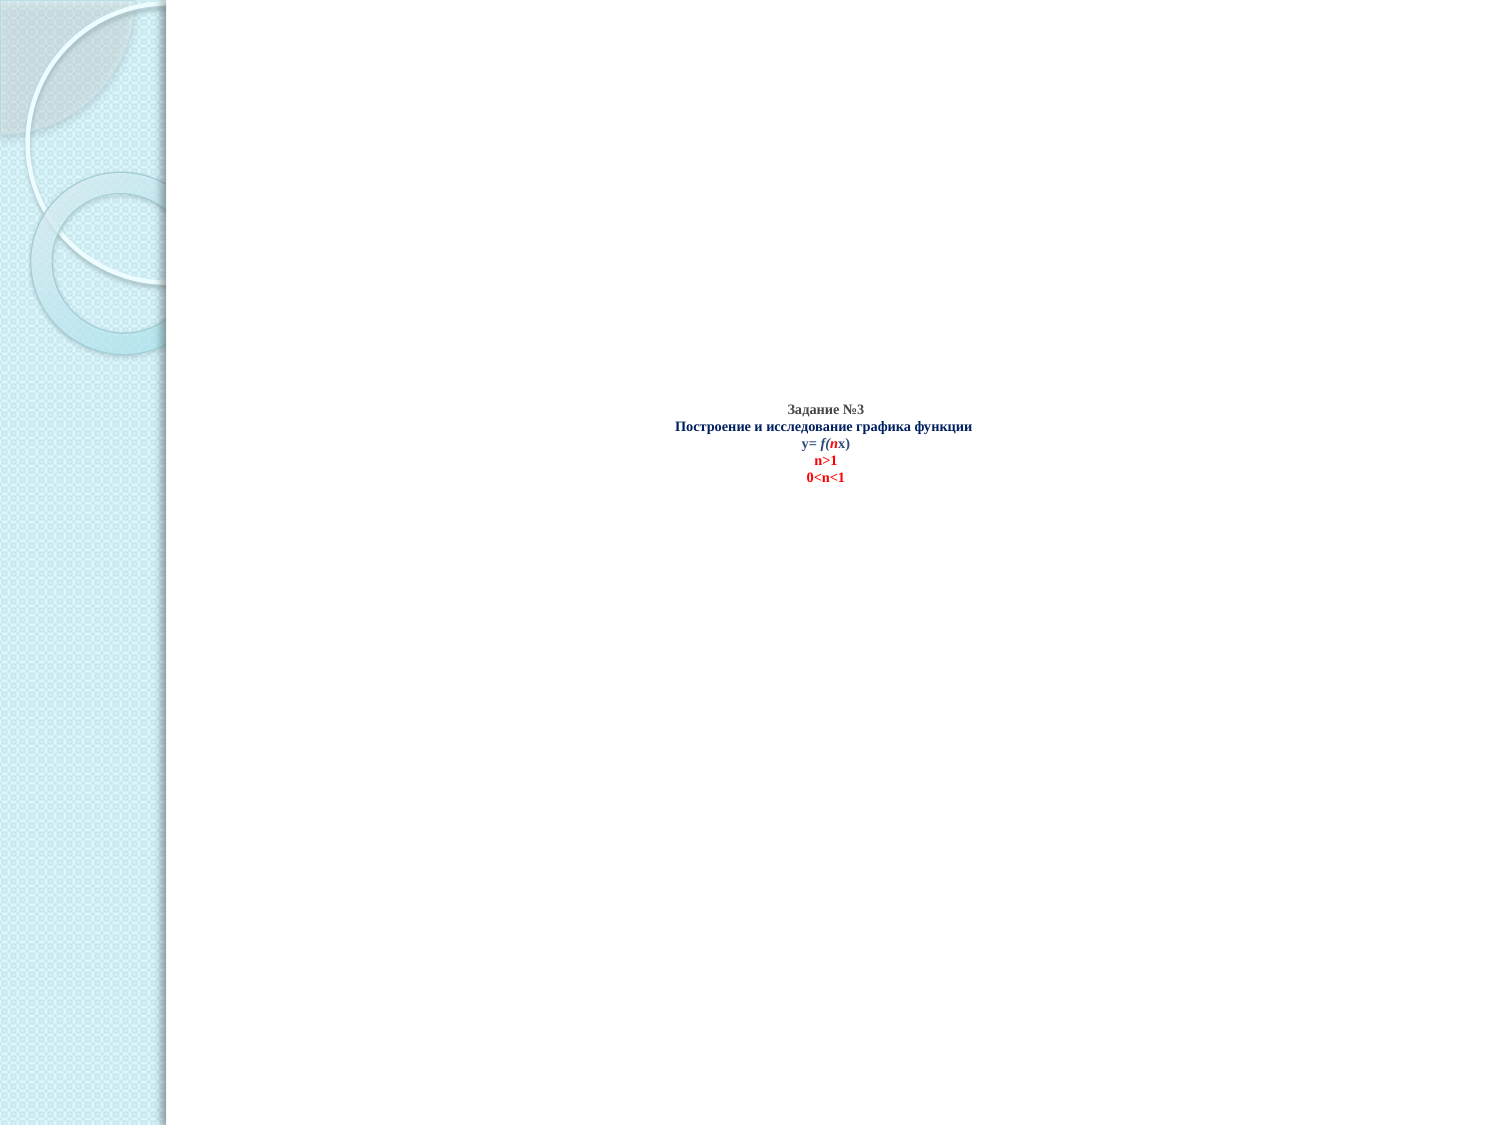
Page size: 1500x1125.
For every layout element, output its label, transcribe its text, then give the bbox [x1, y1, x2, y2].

title Задание №3 Построение и исследование графика функции у= f(nx) n>1 0<n<1 [210, 375, 1441, 563]
